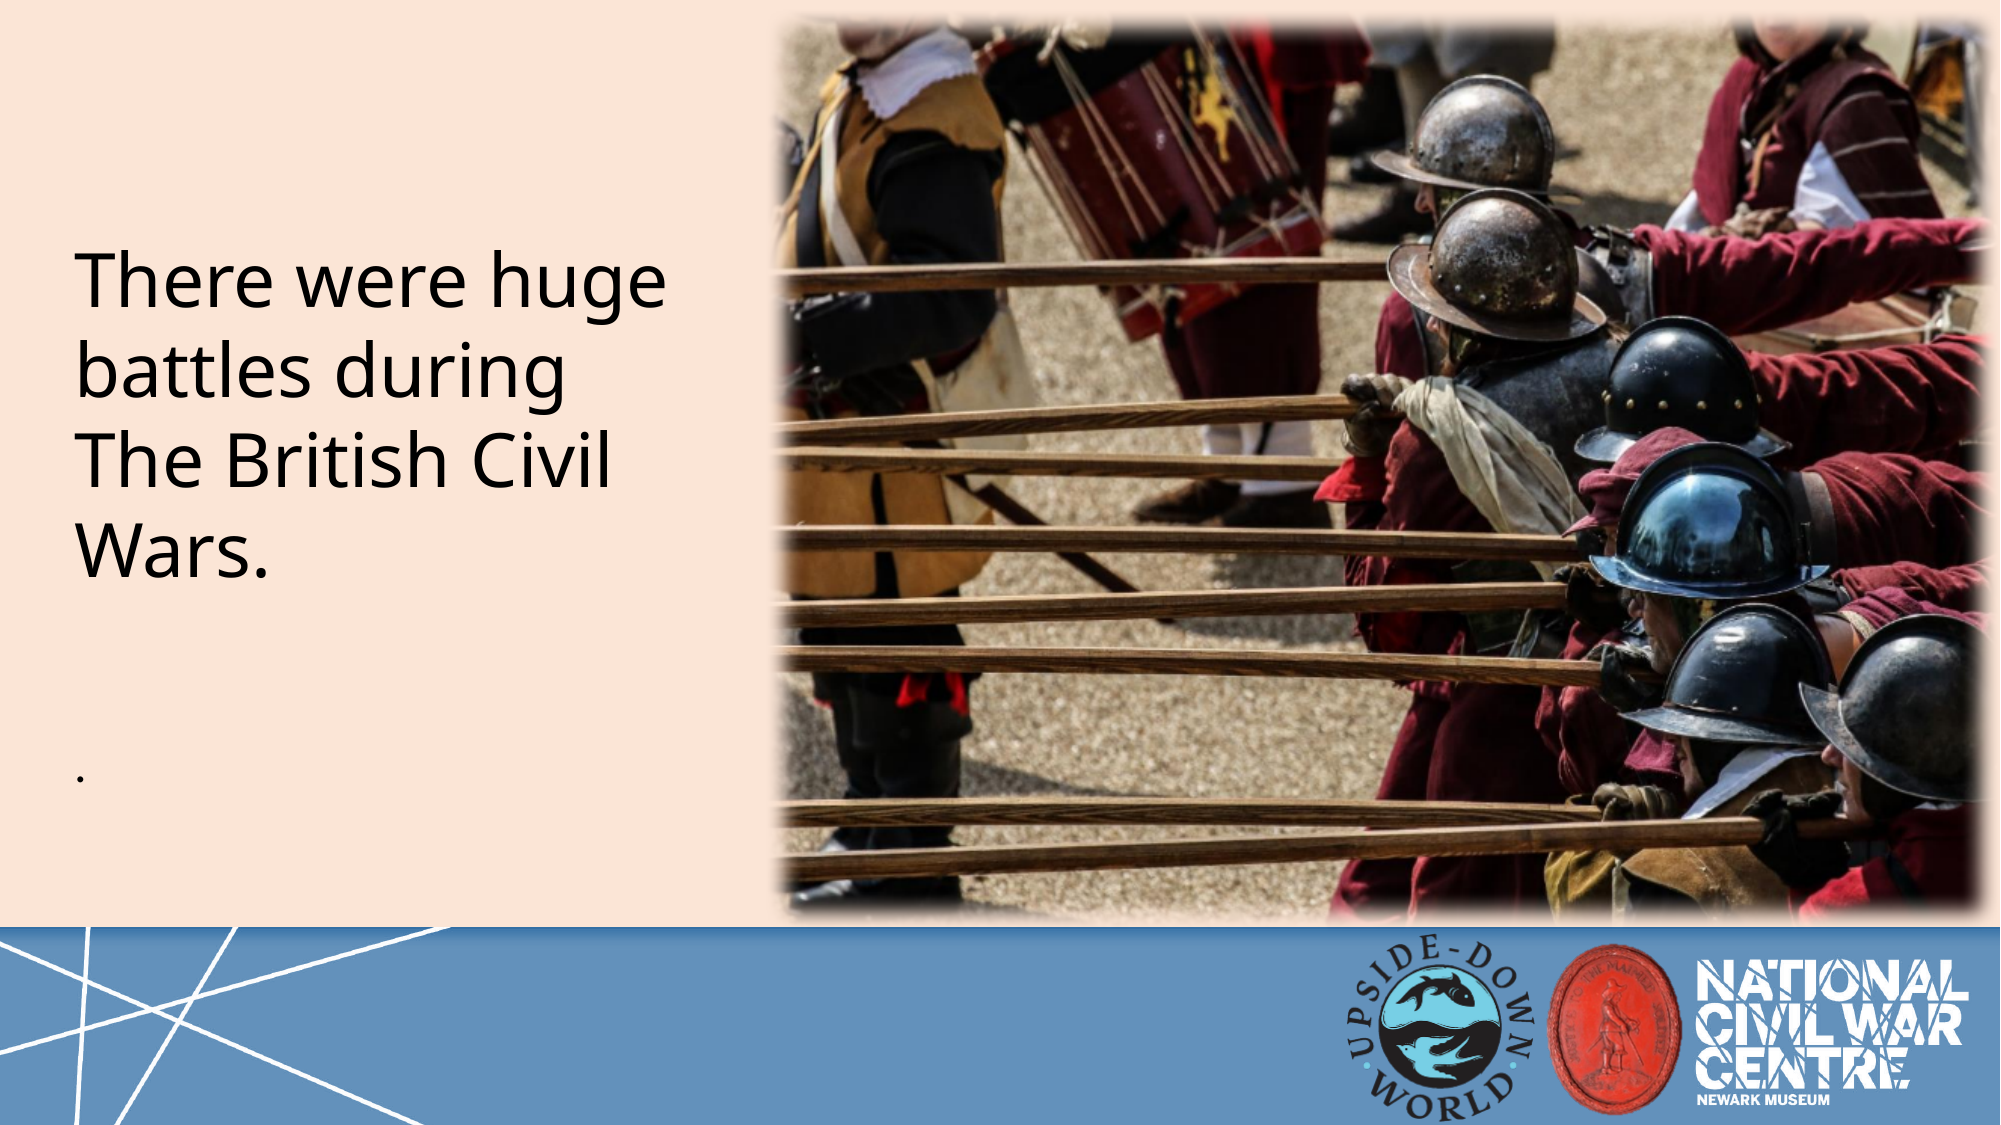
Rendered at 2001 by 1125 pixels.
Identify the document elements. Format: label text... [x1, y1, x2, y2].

picture [0, 9, 2000, 1125]
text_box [1340, 931, 1689, 1125]
text_box There were huge battles during The British Civil Wars. . [59, 145, 704, 927]
